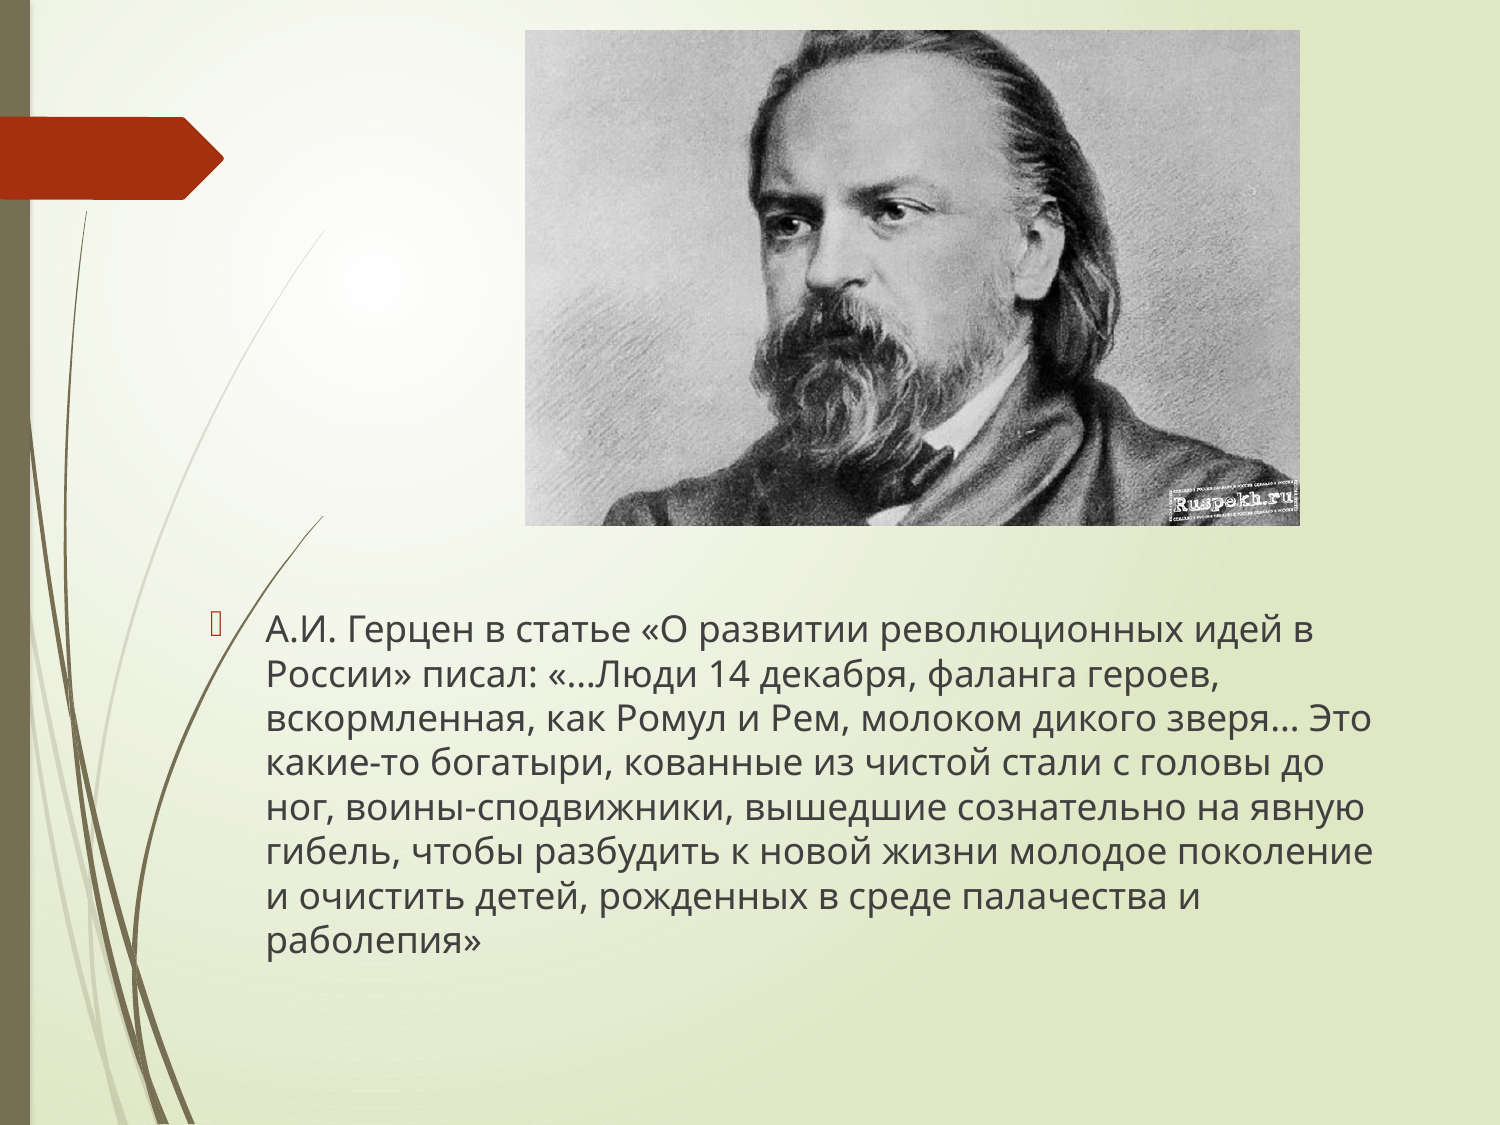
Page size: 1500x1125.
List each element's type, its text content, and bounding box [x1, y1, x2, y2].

list А.И. Герцен в статье «О развитии революционных идей в России» писал: «…Люди 14 декабря, фаланга героев, вскормленная, как Ромул и Рем, молоком дикого зверя… Это какие-то богатыри, кованные из чистой стали с головы до ног, воины-сподвижники, вышедшие сознательно на явную гибель, чтобы разбудить к новой жизни молодое поколение и очистить детей, рожденных в среде палачества и раболепия» [194, 597, 1400, 970]
picture [525, 30, 1300, 526]
